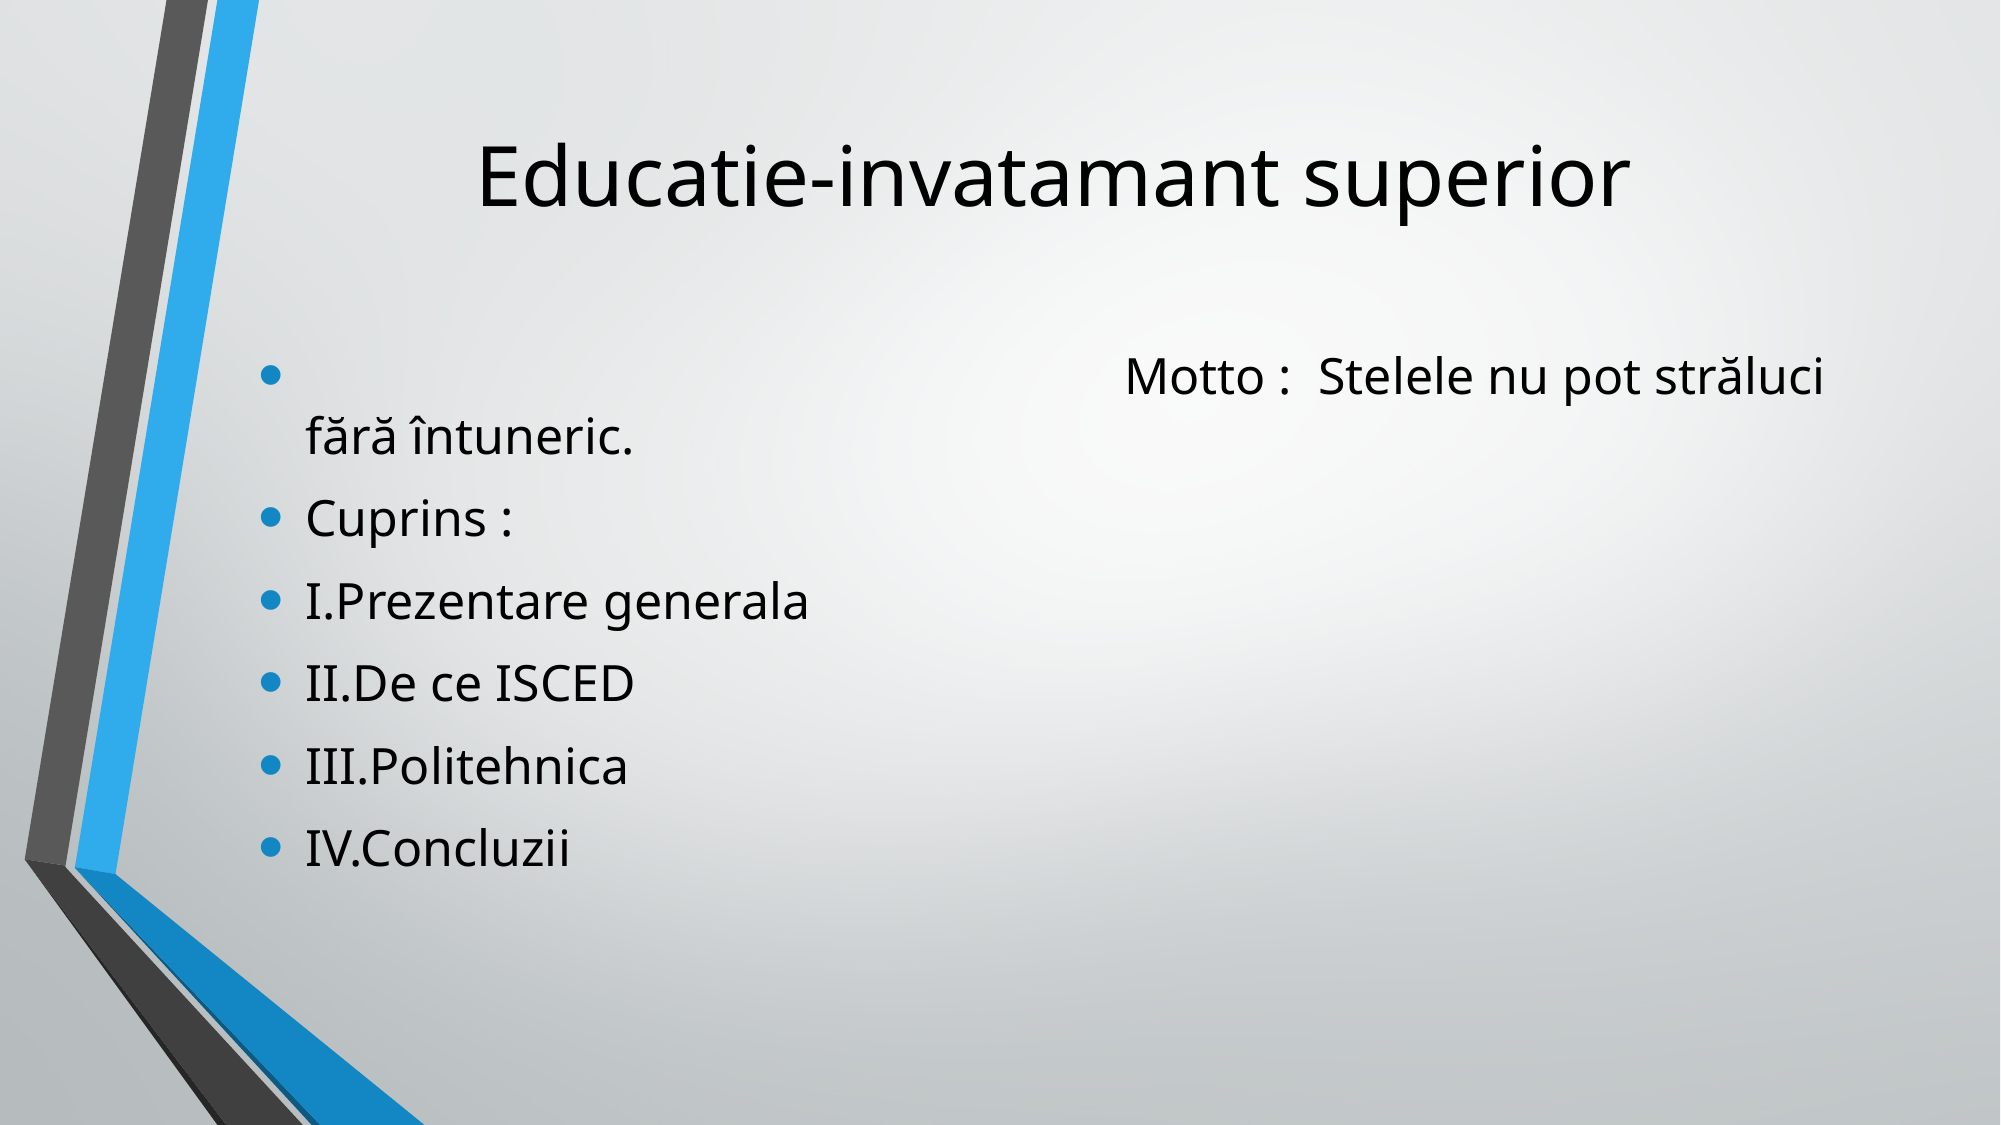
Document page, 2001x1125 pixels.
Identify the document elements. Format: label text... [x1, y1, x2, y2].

list Motto : Stelele nu pot străluci fără întuneric. Cuprins : I.Prezentare generala II.De ce ISCED III.Politehnica IV.Concluzii [243, 270, 1887, 950]
title Educatie-invatamant superior [243, 112, 1887, 235]
